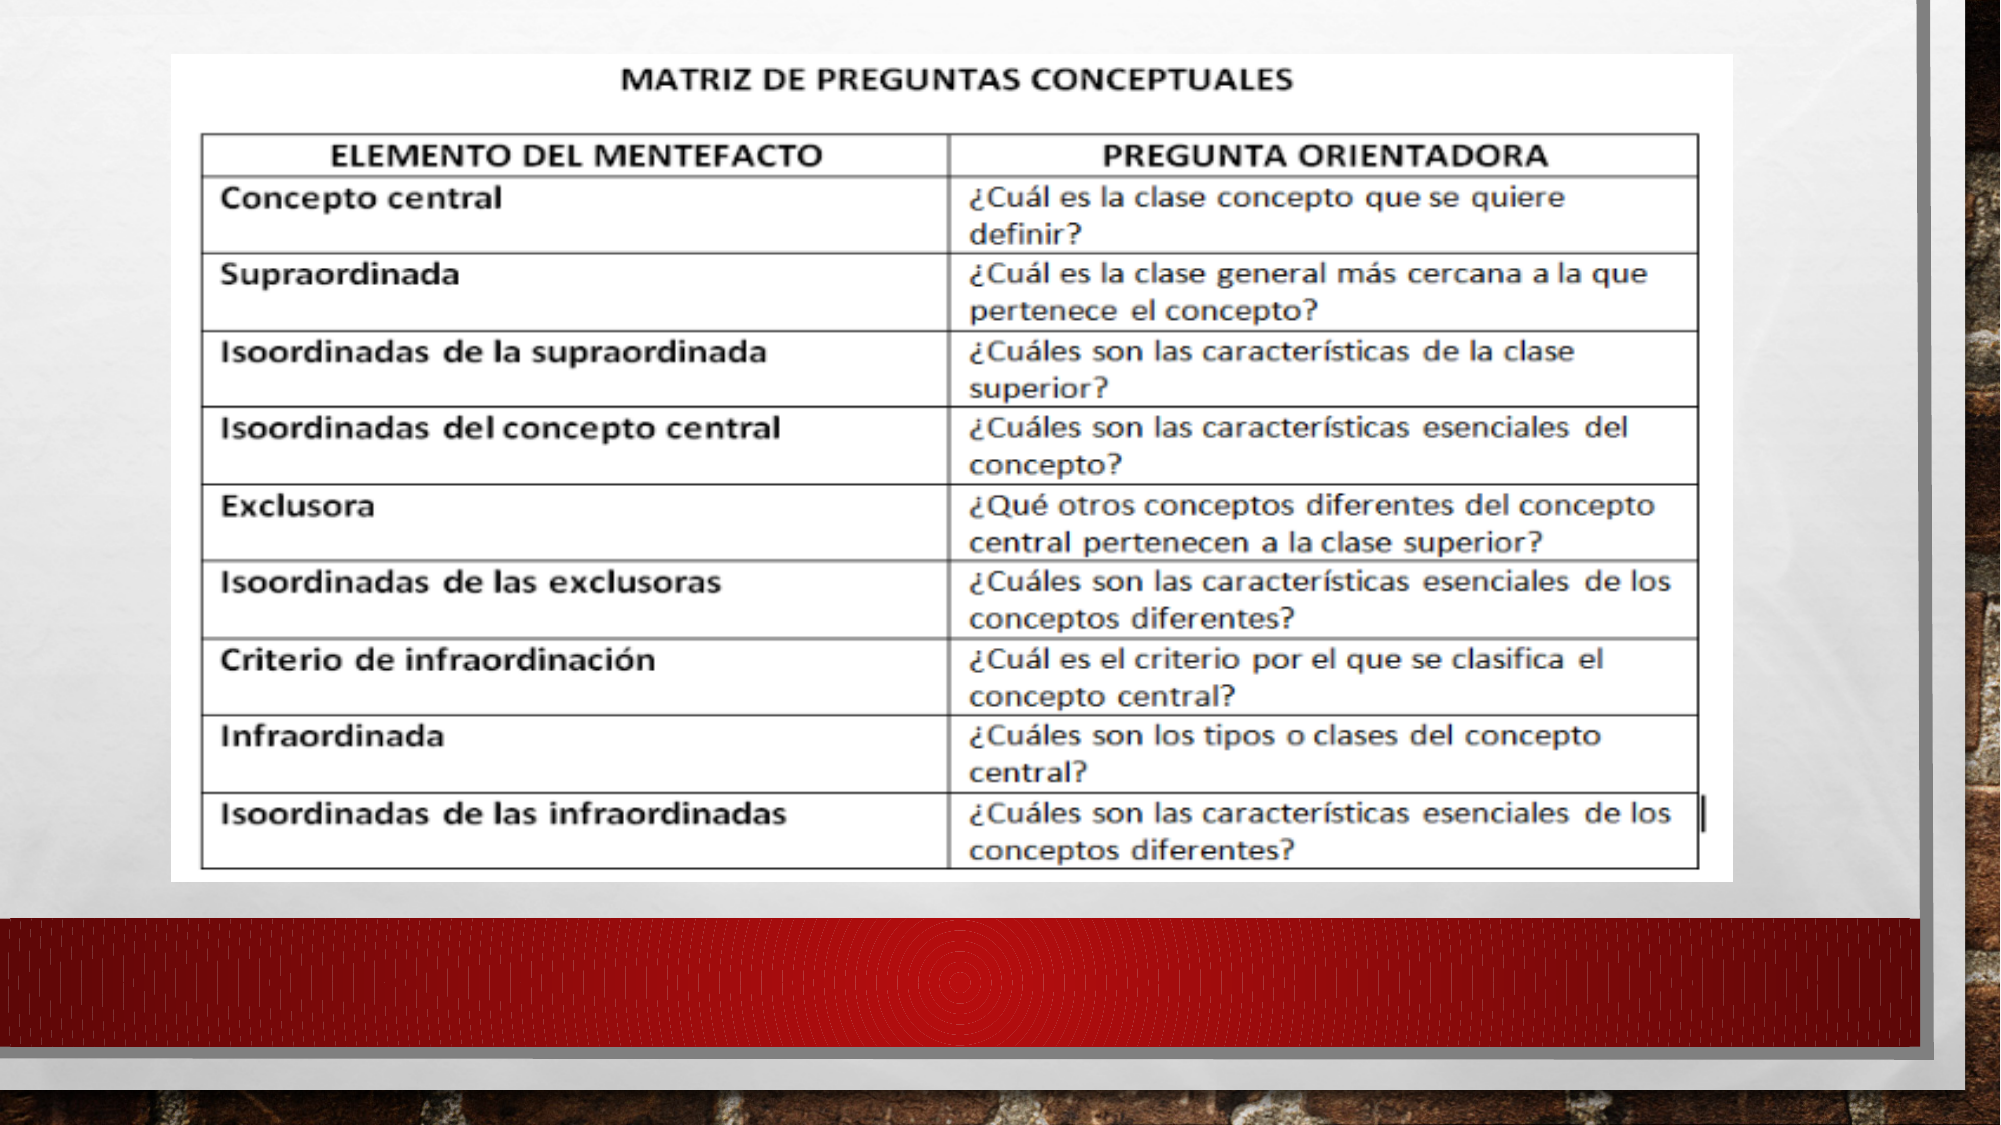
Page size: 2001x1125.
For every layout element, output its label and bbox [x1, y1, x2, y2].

list [170, 54, 1733, 882]
picture [0, 0, 2000, 1125]
